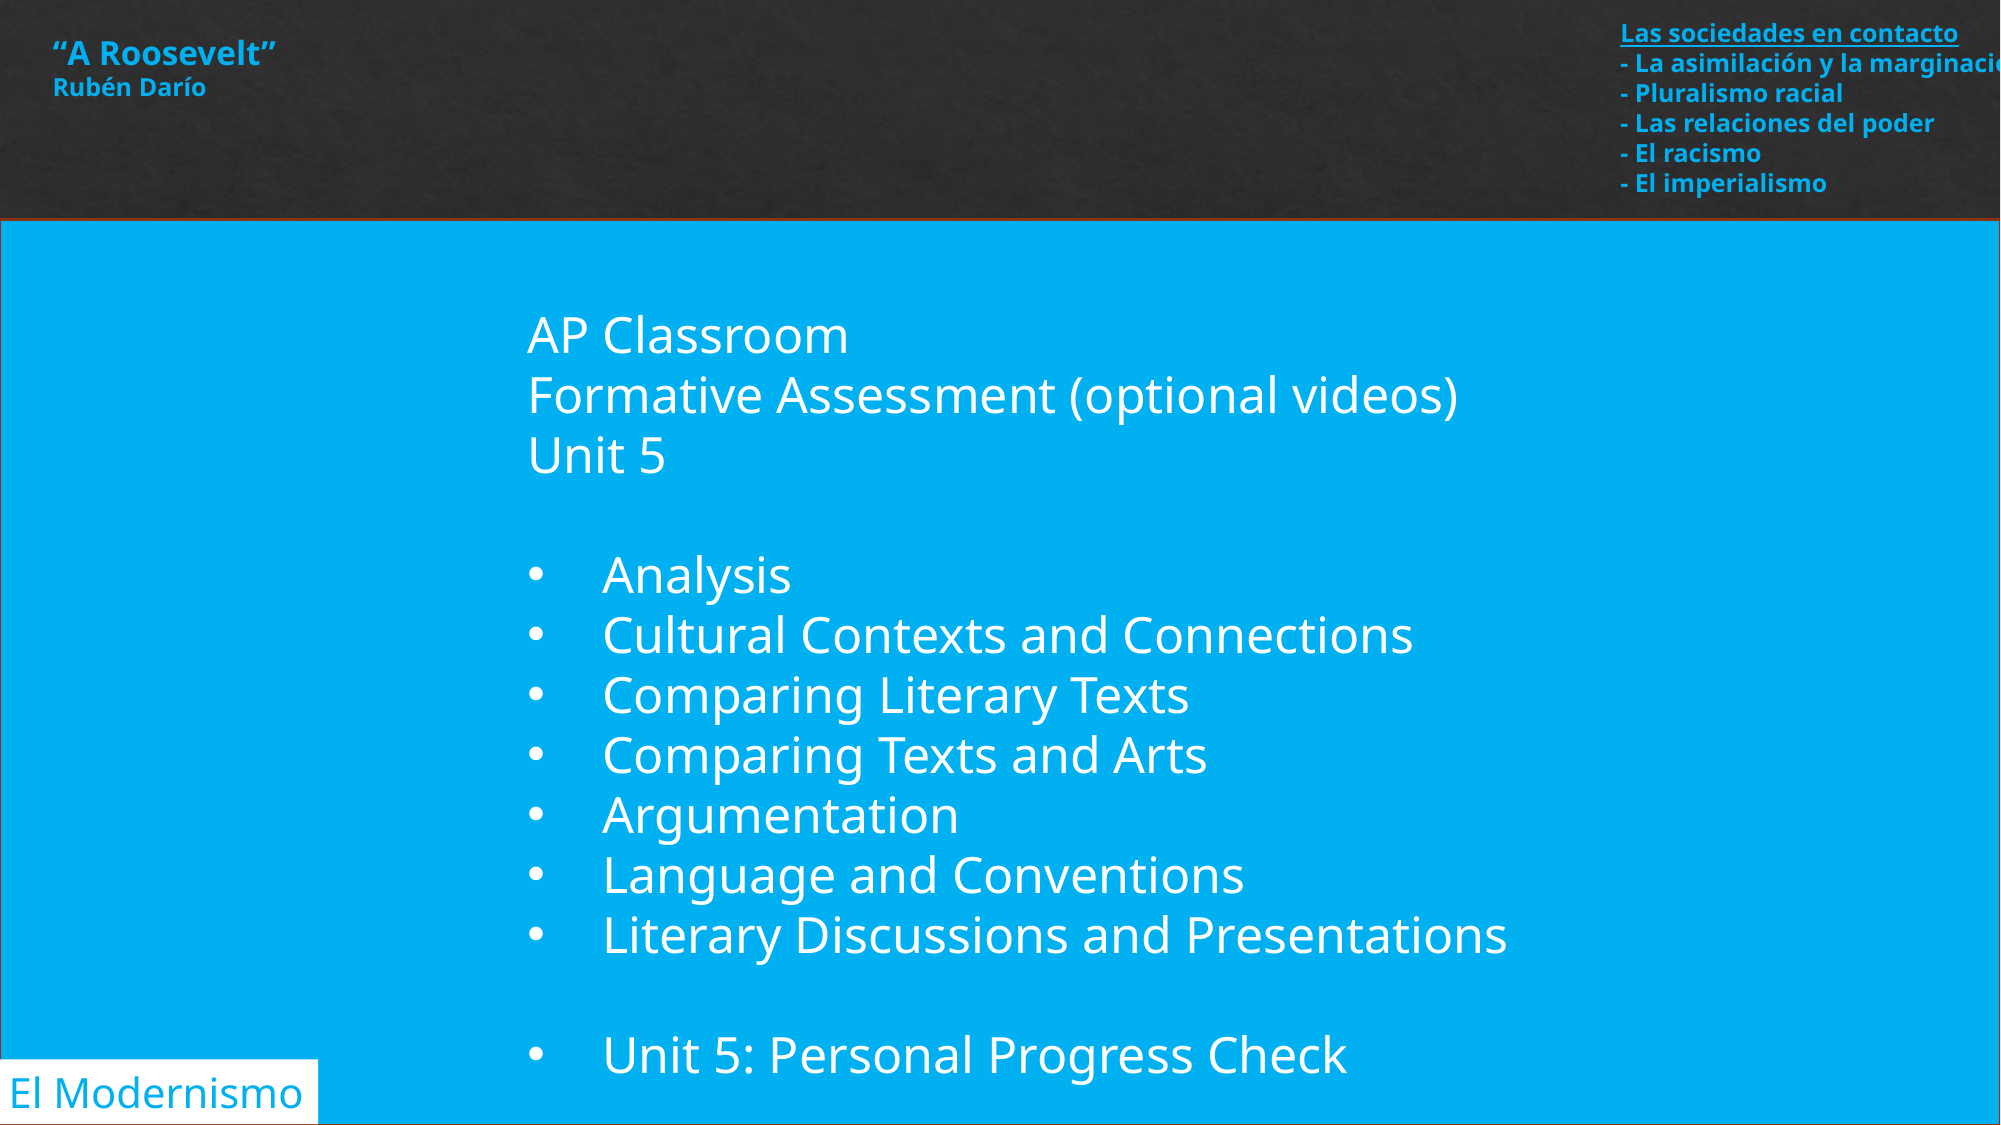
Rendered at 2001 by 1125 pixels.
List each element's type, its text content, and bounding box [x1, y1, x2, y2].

text_box AP Classroom Formative Assessment (optional videos) Unit 5 Analysis Cultural Contexts and Connections Comparing Literary Texts Comparing Texts and Arts Argumentation Language and Conventions Literary Discussions and Presentations Unit 5: Personal Progress Check [512, 296, 1666, 1091]
text_box “A Roosevelt” Rubén Darío [37, 24, 305, 110]
text_box Las sociedades en contacto - La asimilación y la marginación - Pluralismo racial - Las relaciones del poder - El racismo - El imperialismo [1605, 0, 2000, 205]
text_box El Modernismo [0, 1059, 319, 1125]
text_box [0, 218, 2000, 1125]
